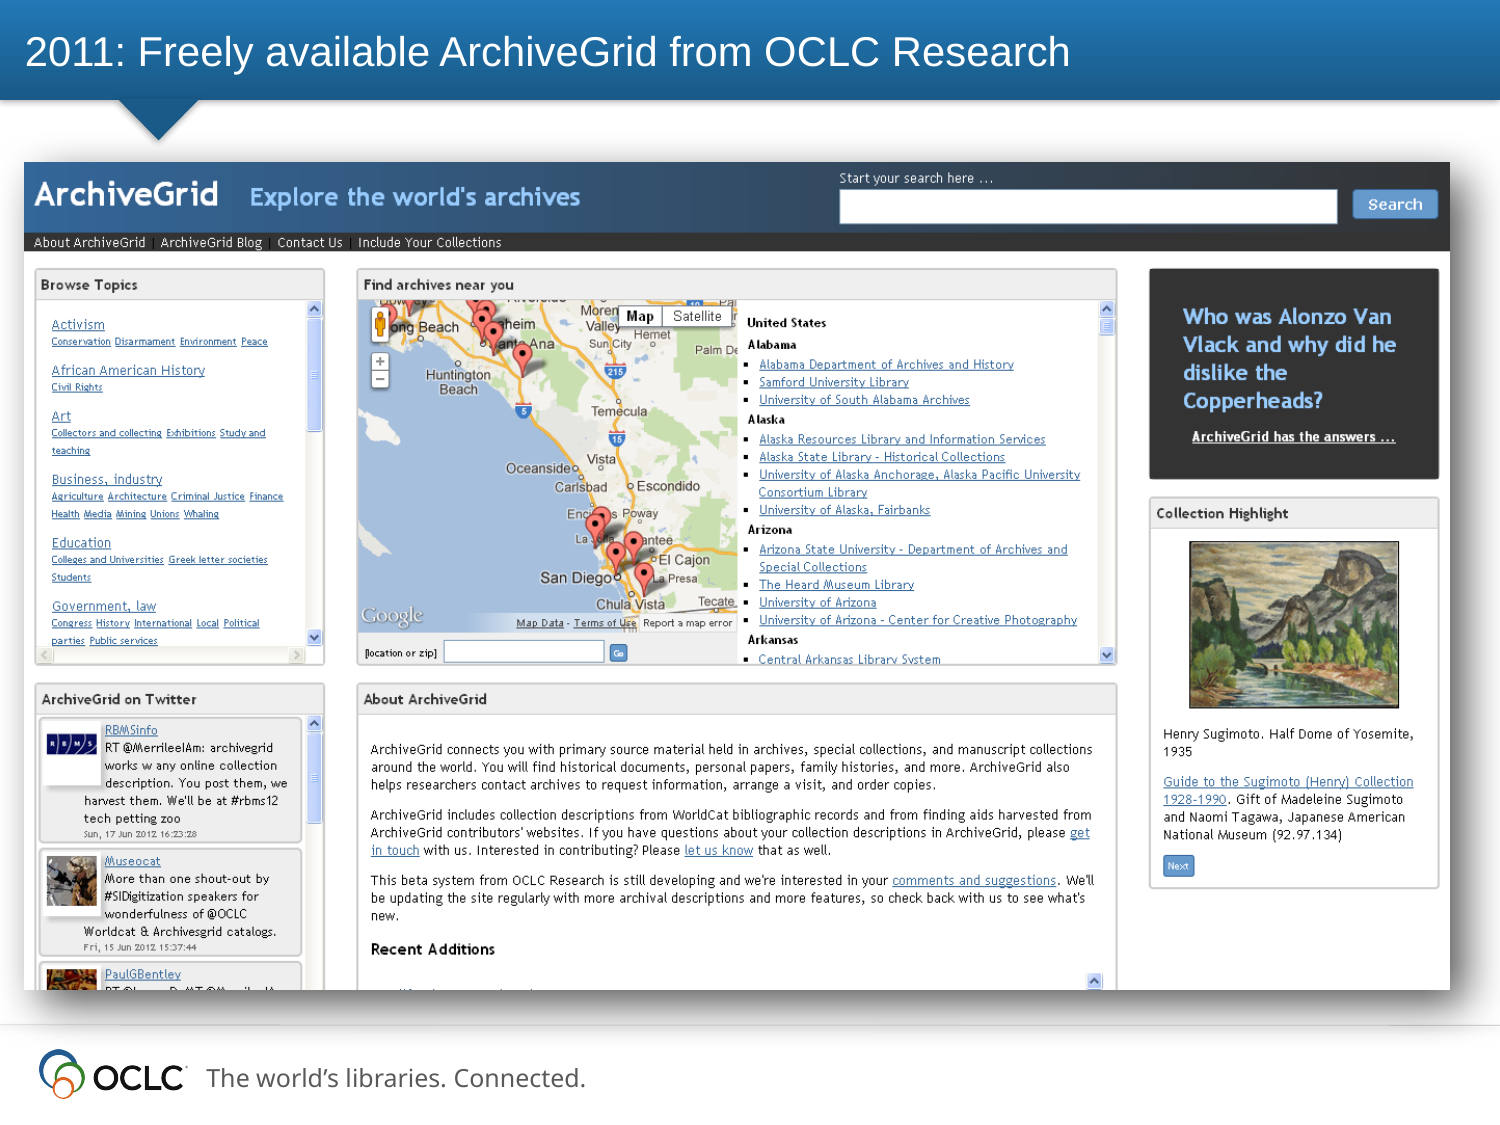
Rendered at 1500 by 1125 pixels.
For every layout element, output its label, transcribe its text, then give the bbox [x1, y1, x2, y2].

picture [24, 162, 1451, 990]
title 2011: Freely available ArchiveGrid from OCLC Research [24, 0, 1425, 100]
picture [39, 1049, 188, 1099]
